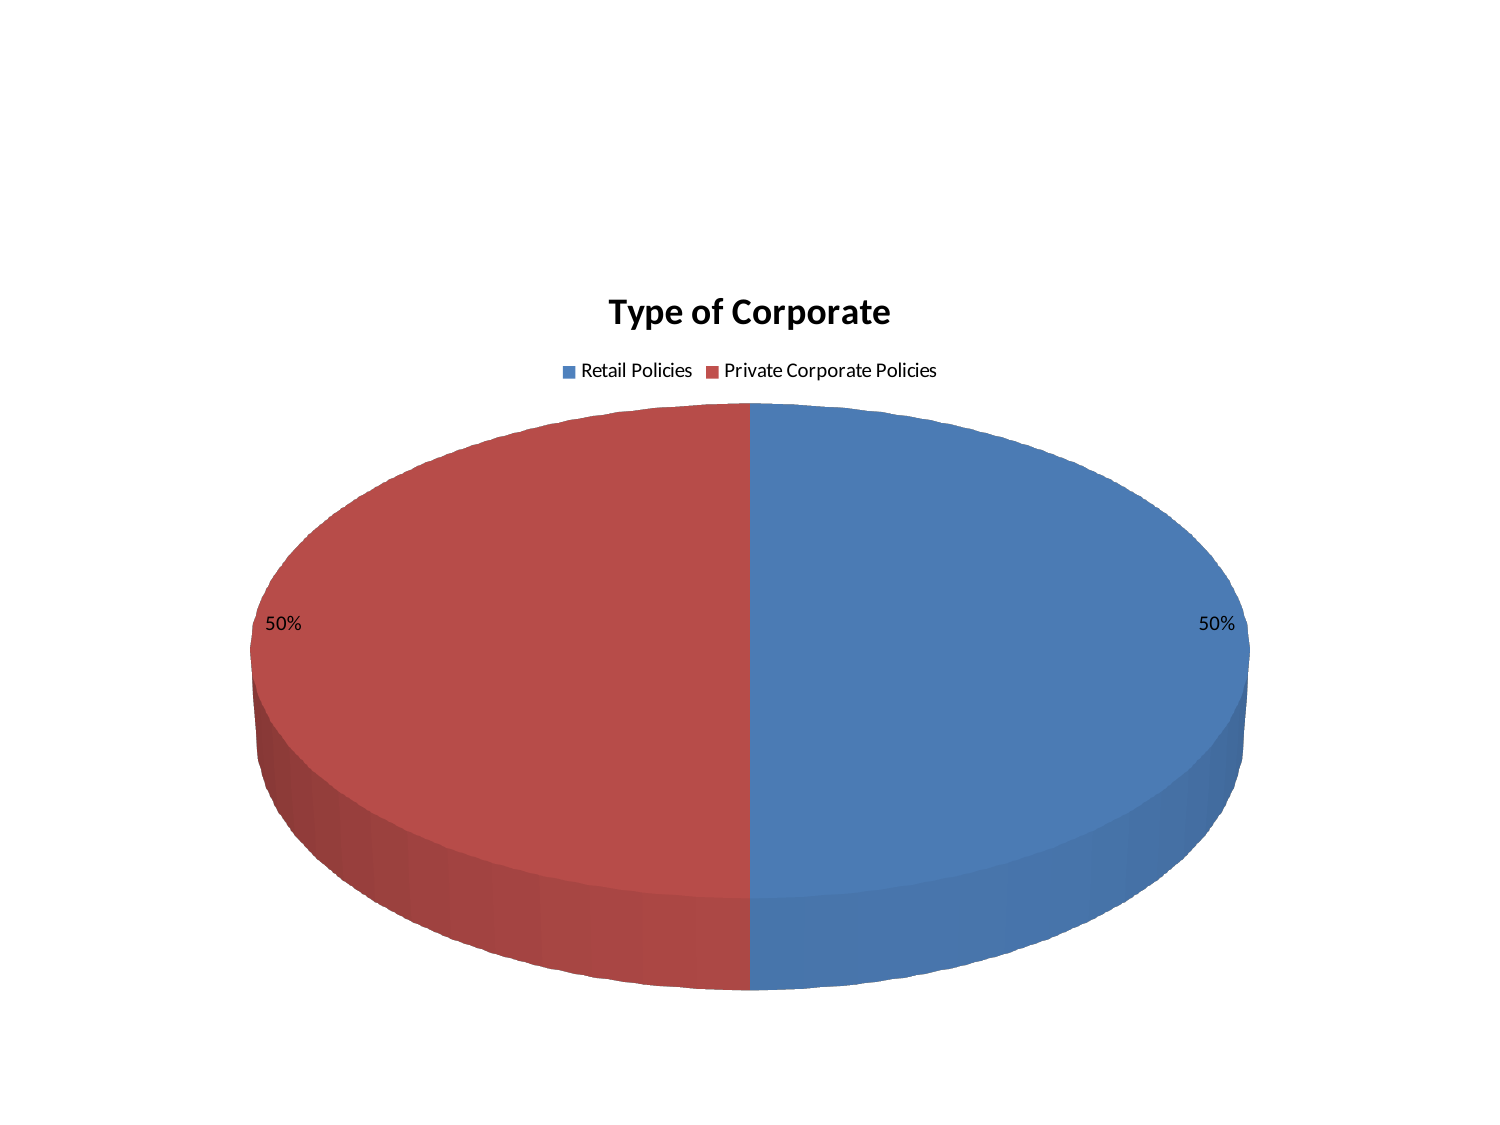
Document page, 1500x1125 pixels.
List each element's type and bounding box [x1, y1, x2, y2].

chart [74, 262, 1426, 1006]
